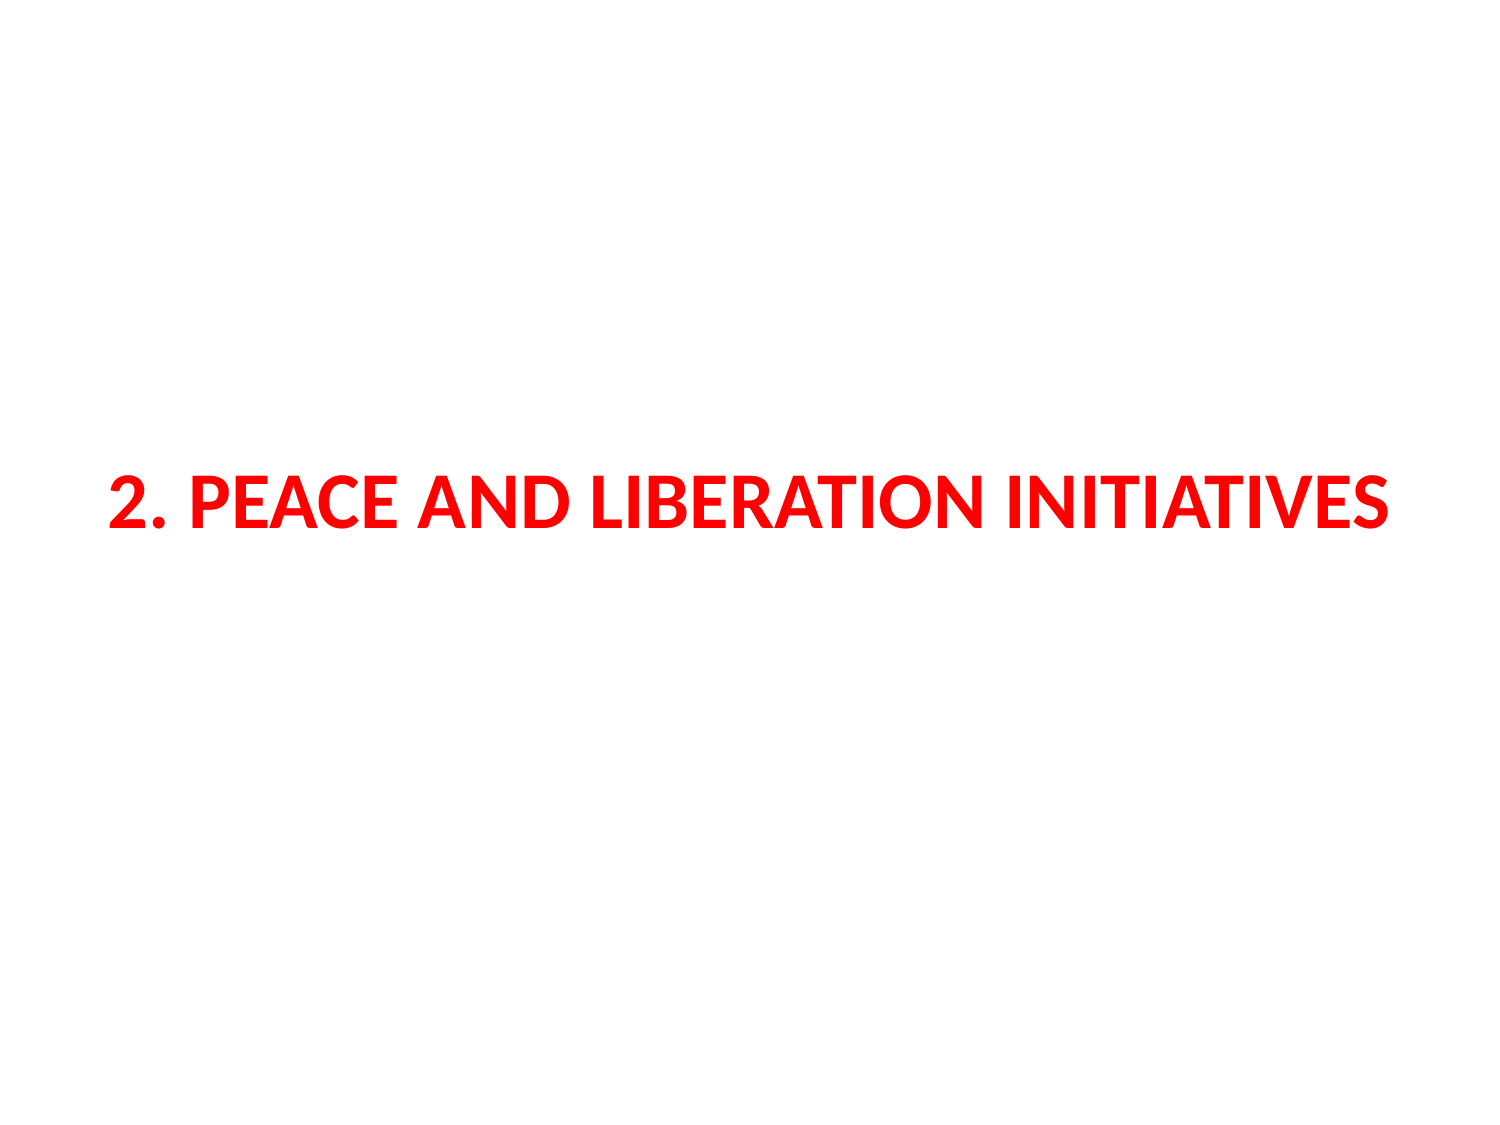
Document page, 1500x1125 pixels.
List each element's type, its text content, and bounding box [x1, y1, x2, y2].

title 2. PEACE AND LIBERATION INITIATIVES [75, 402, 1425, 590]
